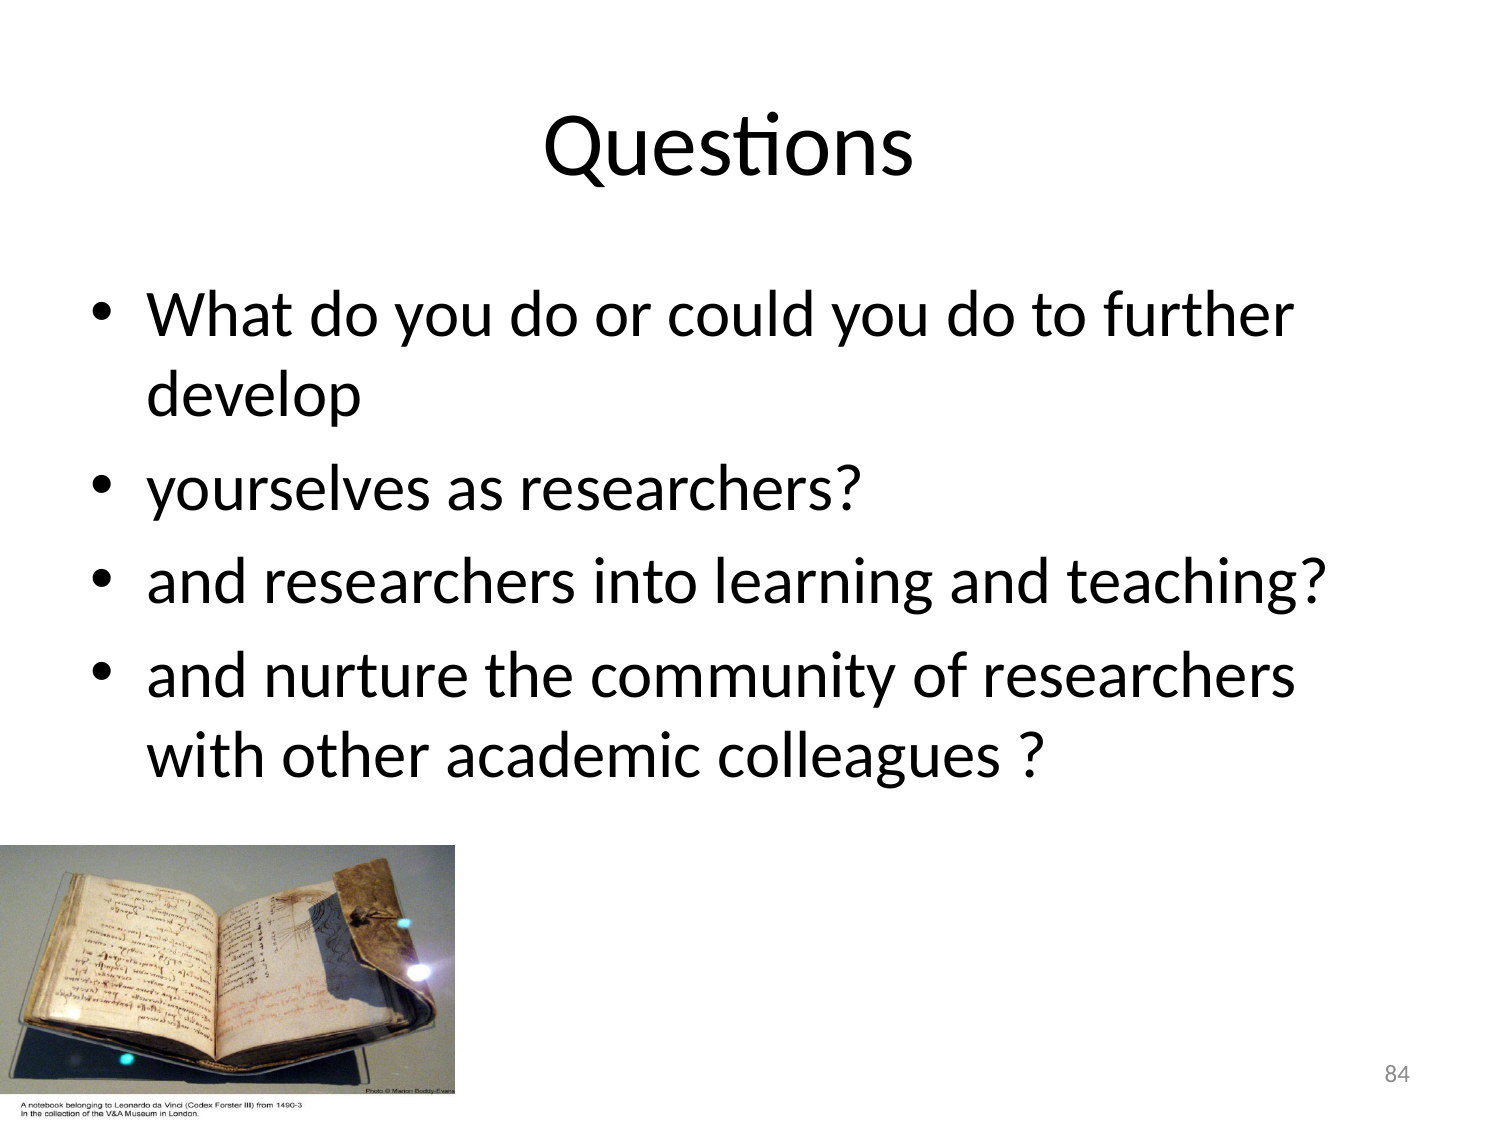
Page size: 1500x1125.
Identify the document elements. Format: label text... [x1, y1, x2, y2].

title Questions [75, 45, 1425, 233]
slide_number 84 [1074, 1042, 1425, 1103]
list What do you do or could you do to further develop yourselves as researchers? and researchers into learning and teaching? and nurture the community of researchers with other academic colleagues ? [75, 262, 1425, 1005]
picture [0, 845, 455, 1125]
